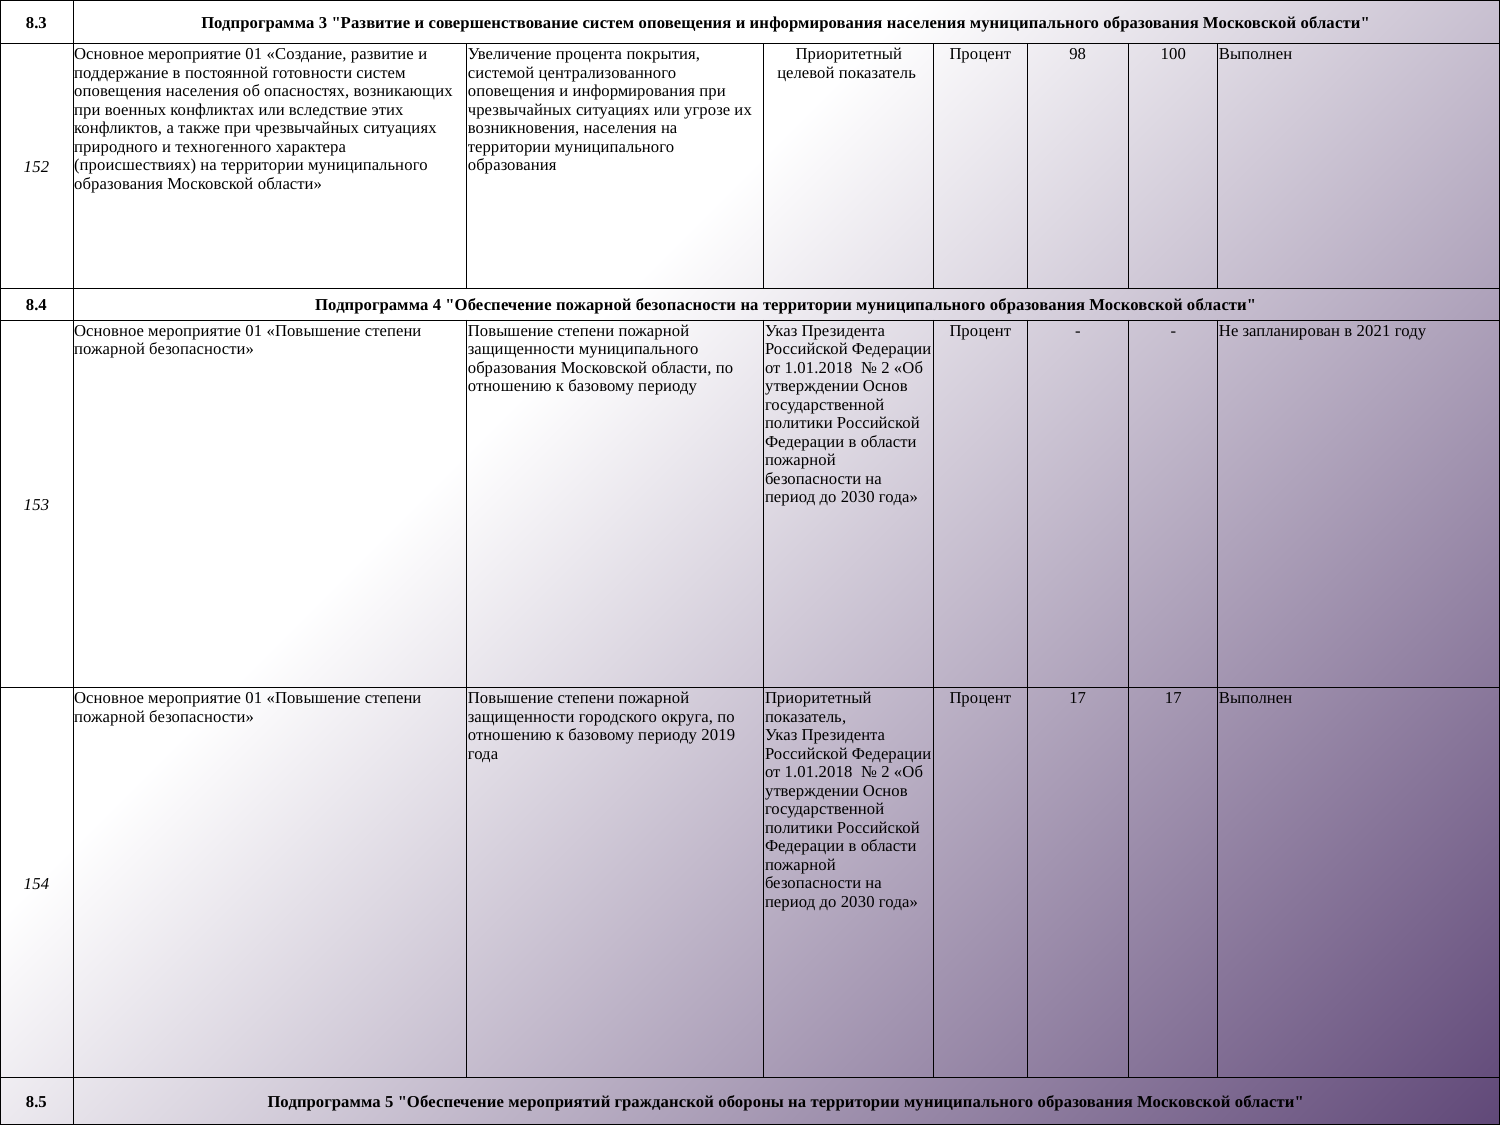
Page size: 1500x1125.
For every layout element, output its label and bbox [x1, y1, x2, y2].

table_cell [934, 44, 1027, 288]
table_cell [467, 321, 763, 687]
table_cell [74, 688, 466, 1077]
table_cell [74, 321, 466, 687]
table_cell [1218, 321, 1499, 687]
table_cell [1, 688, 73, 1077]
table_cell [467, 44, 763, 288]
table_cell [74, 44, 466, 288]
table_cell [1129, 44, 1217, 288]
table_cell [1028, 44, 1128, 288]
table_cell [1218, 688, 1499, 1077]
table_header [1, 1, 73, 43]
table_cell [1129, 321, 1217, 687]
table_cell [467, 688, 763, 1077]
table_cell [1028, 321, 1128, 687]
table_header [74, 1, 1499, 43]
table_cell [74, 1078, 1499, 1124]
table_cell [1, 1078, 73, 1124]
table_cell [1218, 44, 1499, 288]
table_cell [74, 289, 1499, 320]
table_cell [934, 321, 1027, 687]
table_cell [934, 688, 1027, 1077]
table_cell [1, 321, 73, 687]
table_cell [764, 688, 933, 1077]
table_cell [1, 289, 73, 320]
table_cell [764, 321, 933, 687]
table_cell [764, 44, 933, 288]
table_cell [1129, 688, 1217, 1077]
table_cell [1028, 688, 1128, 1077]
table_cell [1, 44, 73, 288]
